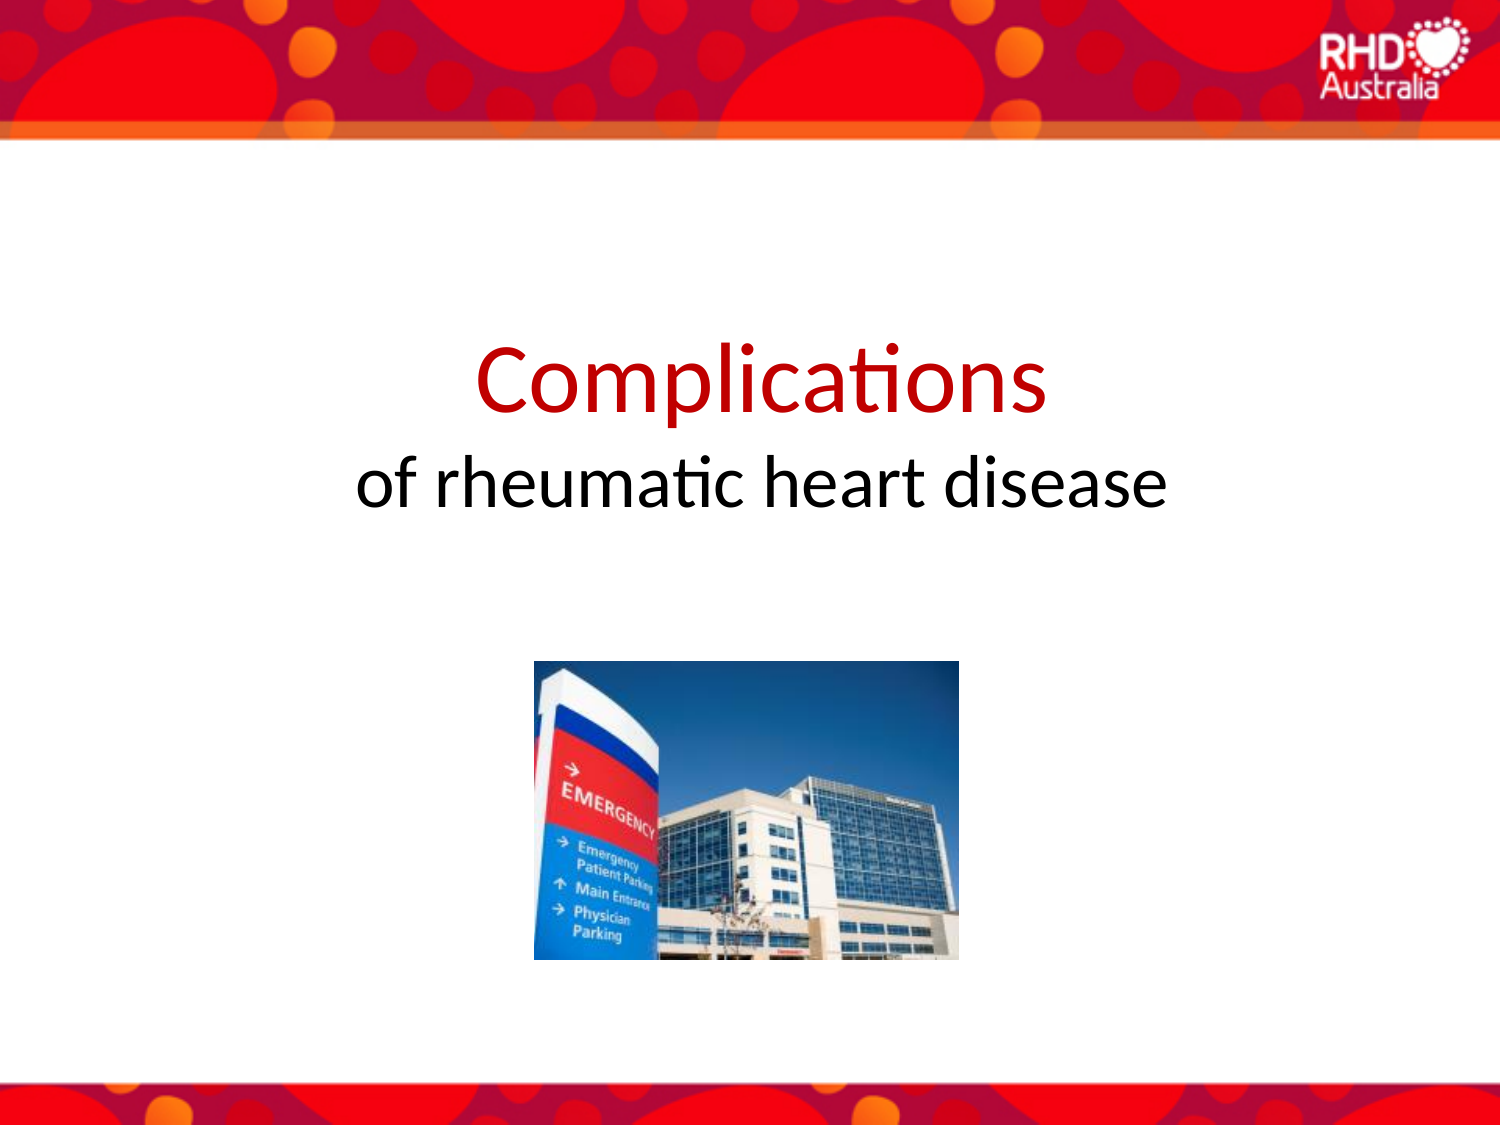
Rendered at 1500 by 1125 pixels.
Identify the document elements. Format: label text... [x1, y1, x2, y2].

picture [0, 0, 1500, 1125]
title Complications of rheumatic heart disease [124, 303, 1401, 532]
